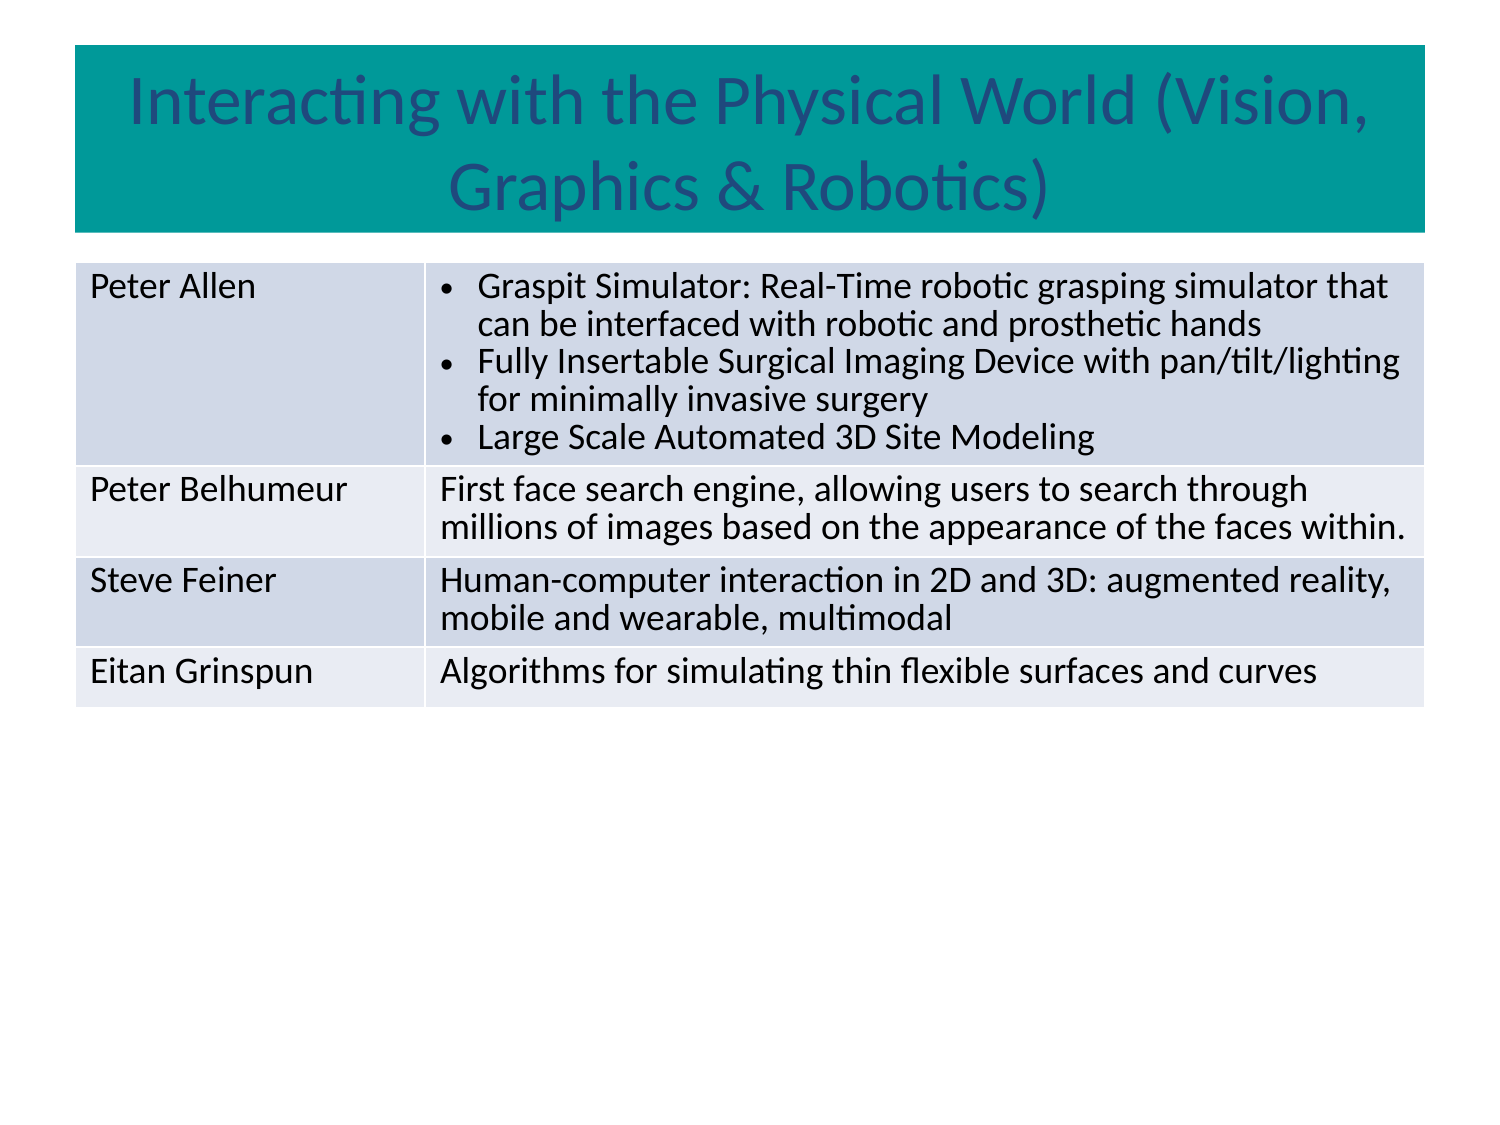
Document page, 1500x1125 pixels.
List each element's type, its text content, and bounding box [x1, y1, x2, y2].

title Interacting with the Physical World (Vision, Graphics & Robotics) [75, 45, 1425, 233]
table_header Peter Allen [76, 263, 424, 465]
table_cell Eitan Grinspun [76, 648, 424, 707]
table_cell Steve Feiner [76, 558, 424, 646]
table_cell Human-computer interaction in 2D and 3D: augmented reality, mobile and wearable, multimodal [426, 558, 1424, 646]
table_cell First face search engine, allowing users to search through millions of images based on the appearance of the faces within. [426, 467, 1424, 556]
table_header Graspit Simulator: Real-Time robotic grasping simulator that can be interfaced with robotic and prosthetic hands Fully Insertable Surgical Imaging Device with pan/tilt/lighting for minimally invasive surgery Large Scale Automated 3D Site Modeling [426, 263, 1424, 465]
table_cell Peter Belhumeur [76, 467, 424, 556]
table_cell Algorithms for simulating thin flexible surfaces and curves [426, 648, 1424, 707]
